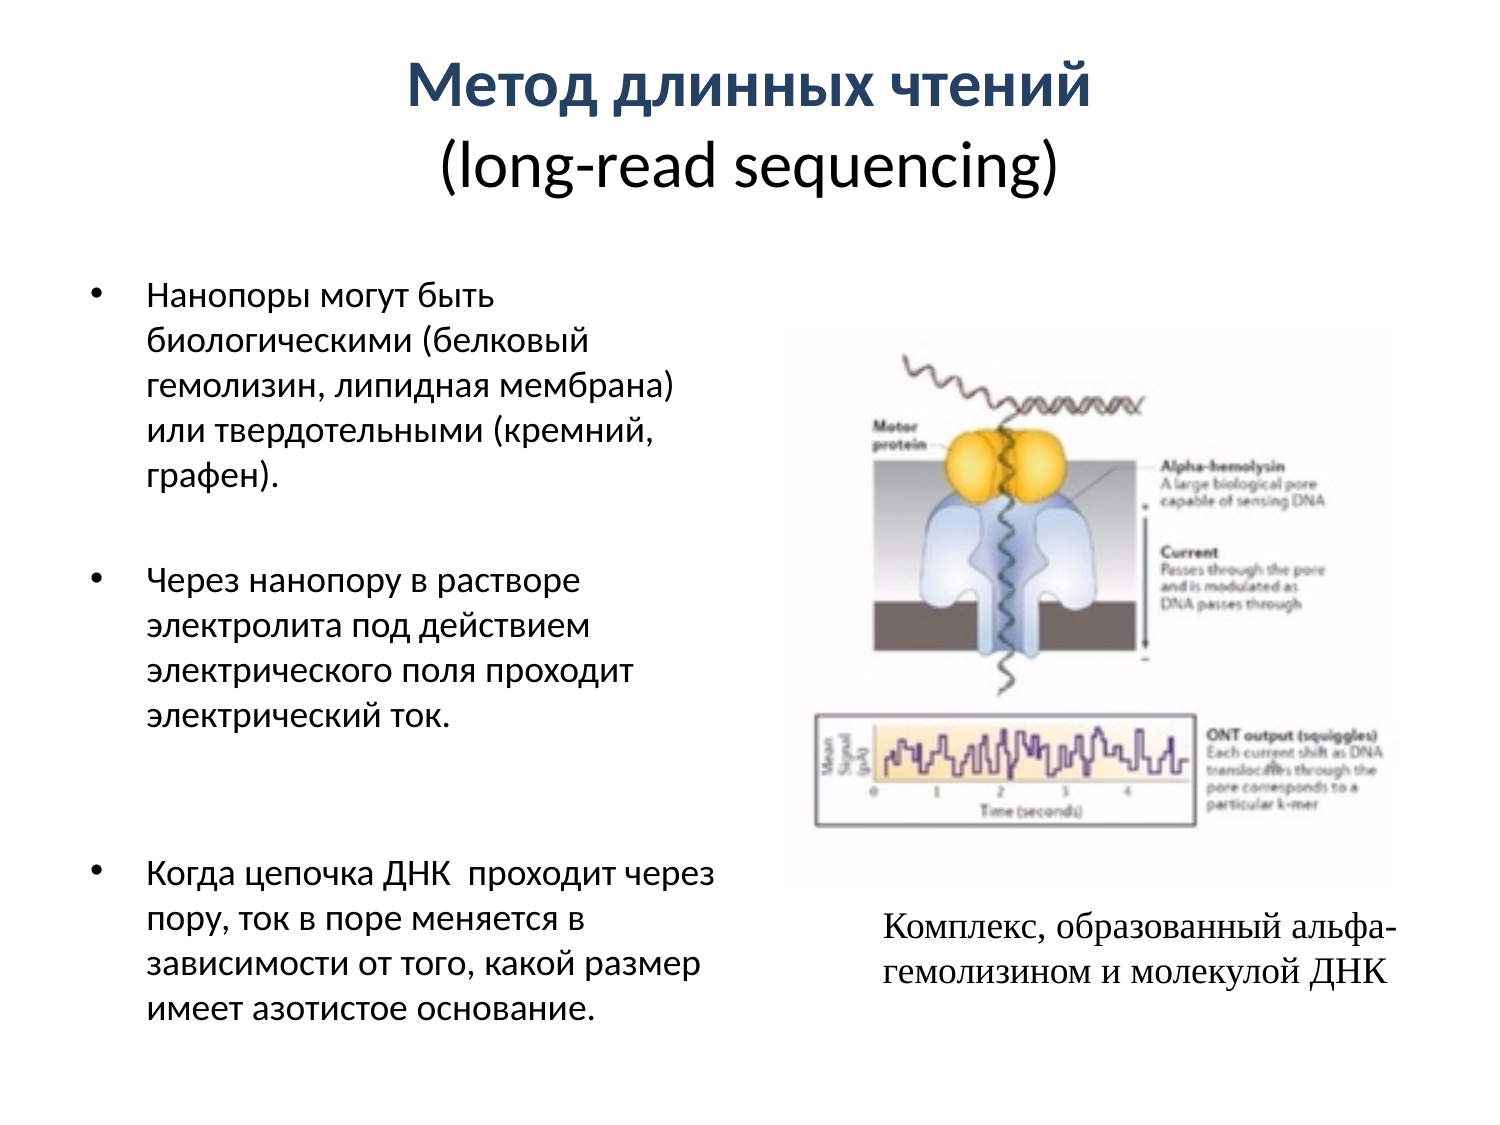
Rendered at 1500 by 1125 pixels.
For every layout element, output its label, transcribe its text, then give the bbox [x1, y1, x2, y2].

text_box Комплекс, образованный альфа-гемолизином и молекулой ДНК [868, 893, 1453, 998]
list Нанопоры могут быть биологическими (белковый гемолизин, липидная мембрана) или твердотельными (кремний, графен). Через нанопору в растворе электролита под действием электрического поля проходит электрический ток. Когда цепочка ДНК проходит через пору, ток в поре меняется в зависимости от того, какой размер имеет азотистое основание. [75, 262, 739, 1063]
picture [785, 326, 1400, 891]
title Метод длинных чтений (long-read sequencing) [75, 26, 1425, 215]
